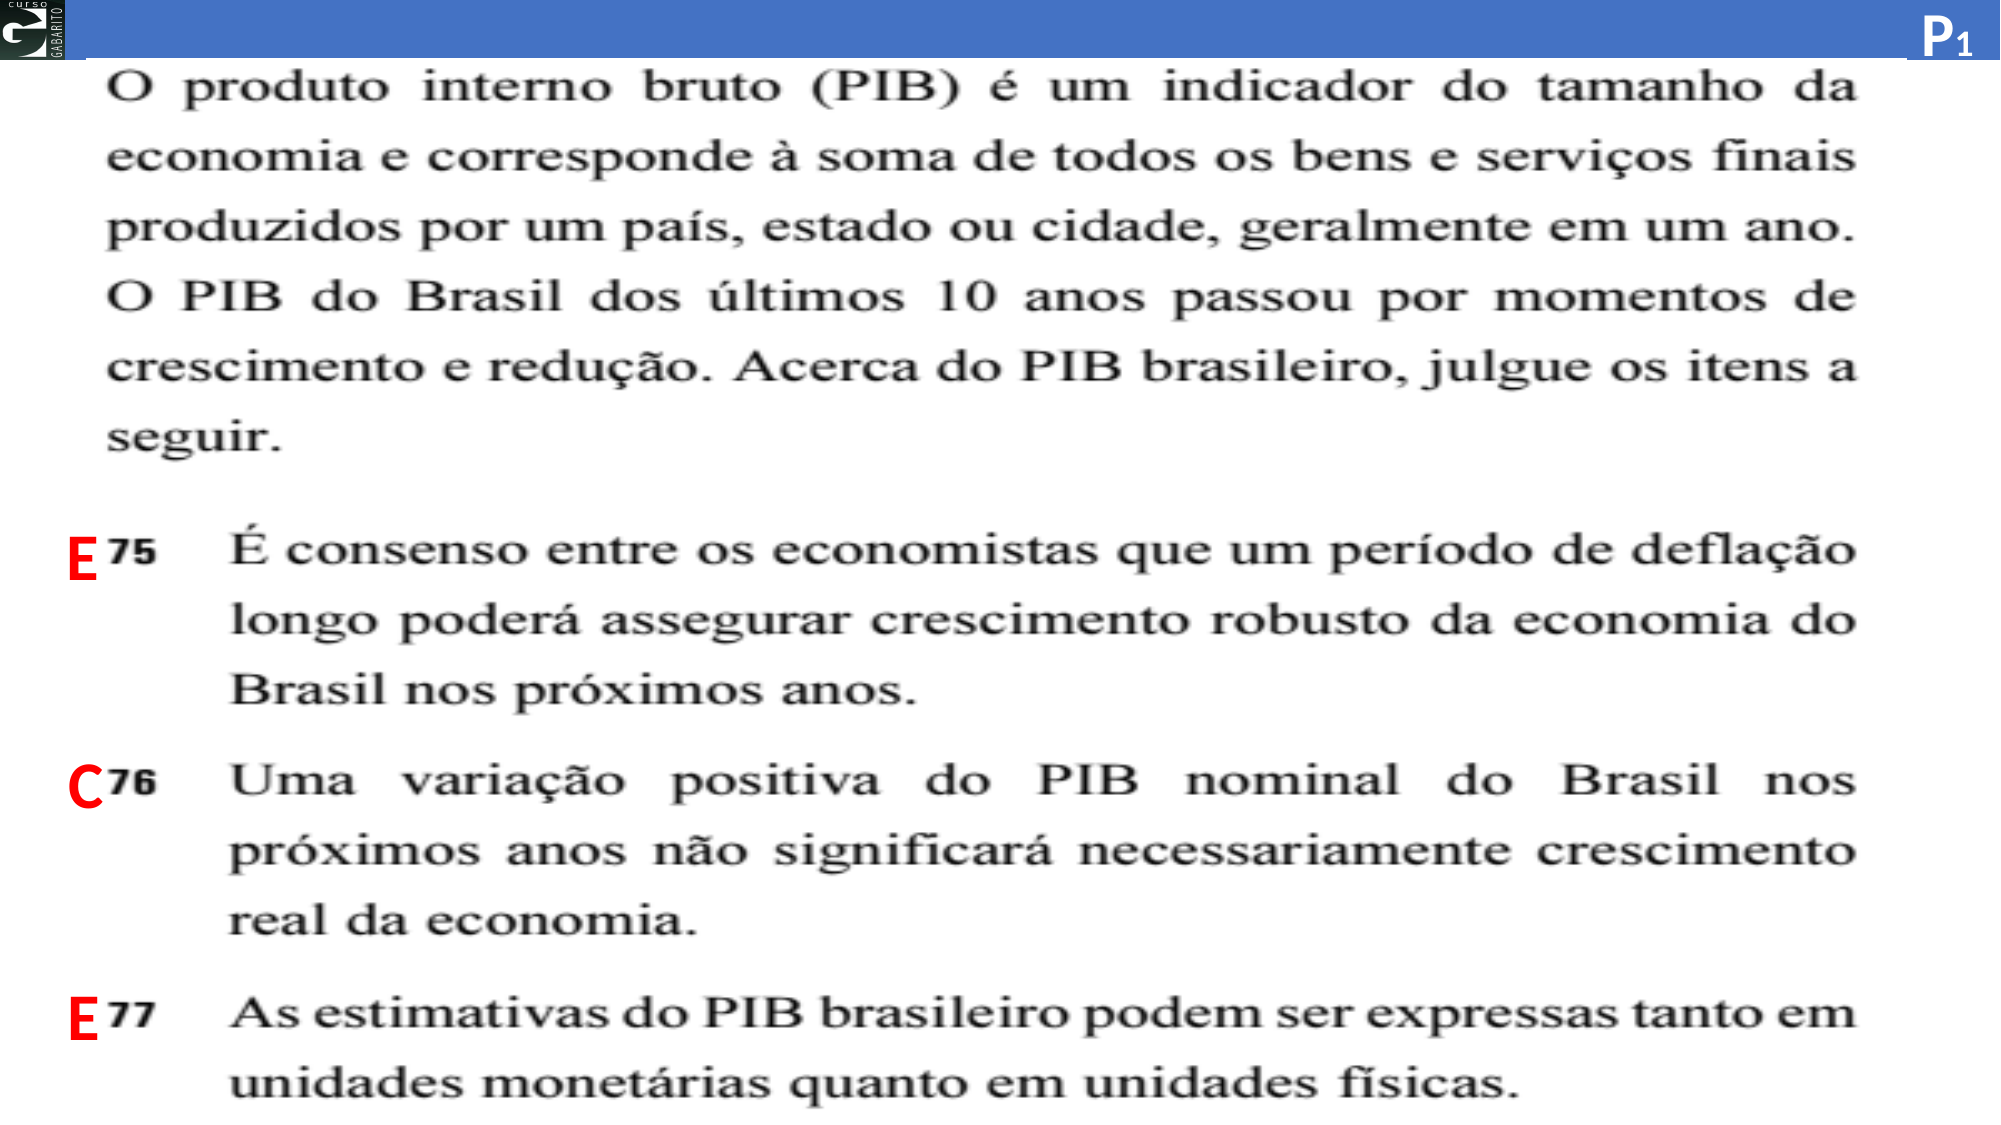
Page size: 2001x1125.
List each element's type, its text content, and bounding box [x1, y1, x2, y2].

picture [86, 58, 1907, 1125]
text_box P1 [1906, 0, 2000, 77]
text_box C [54, 734, 86, 830]
text_box E [52, 506, 86, 602]
text_box E [53, 966, 86, 1061]
picture [0, 0, 65, 60]
